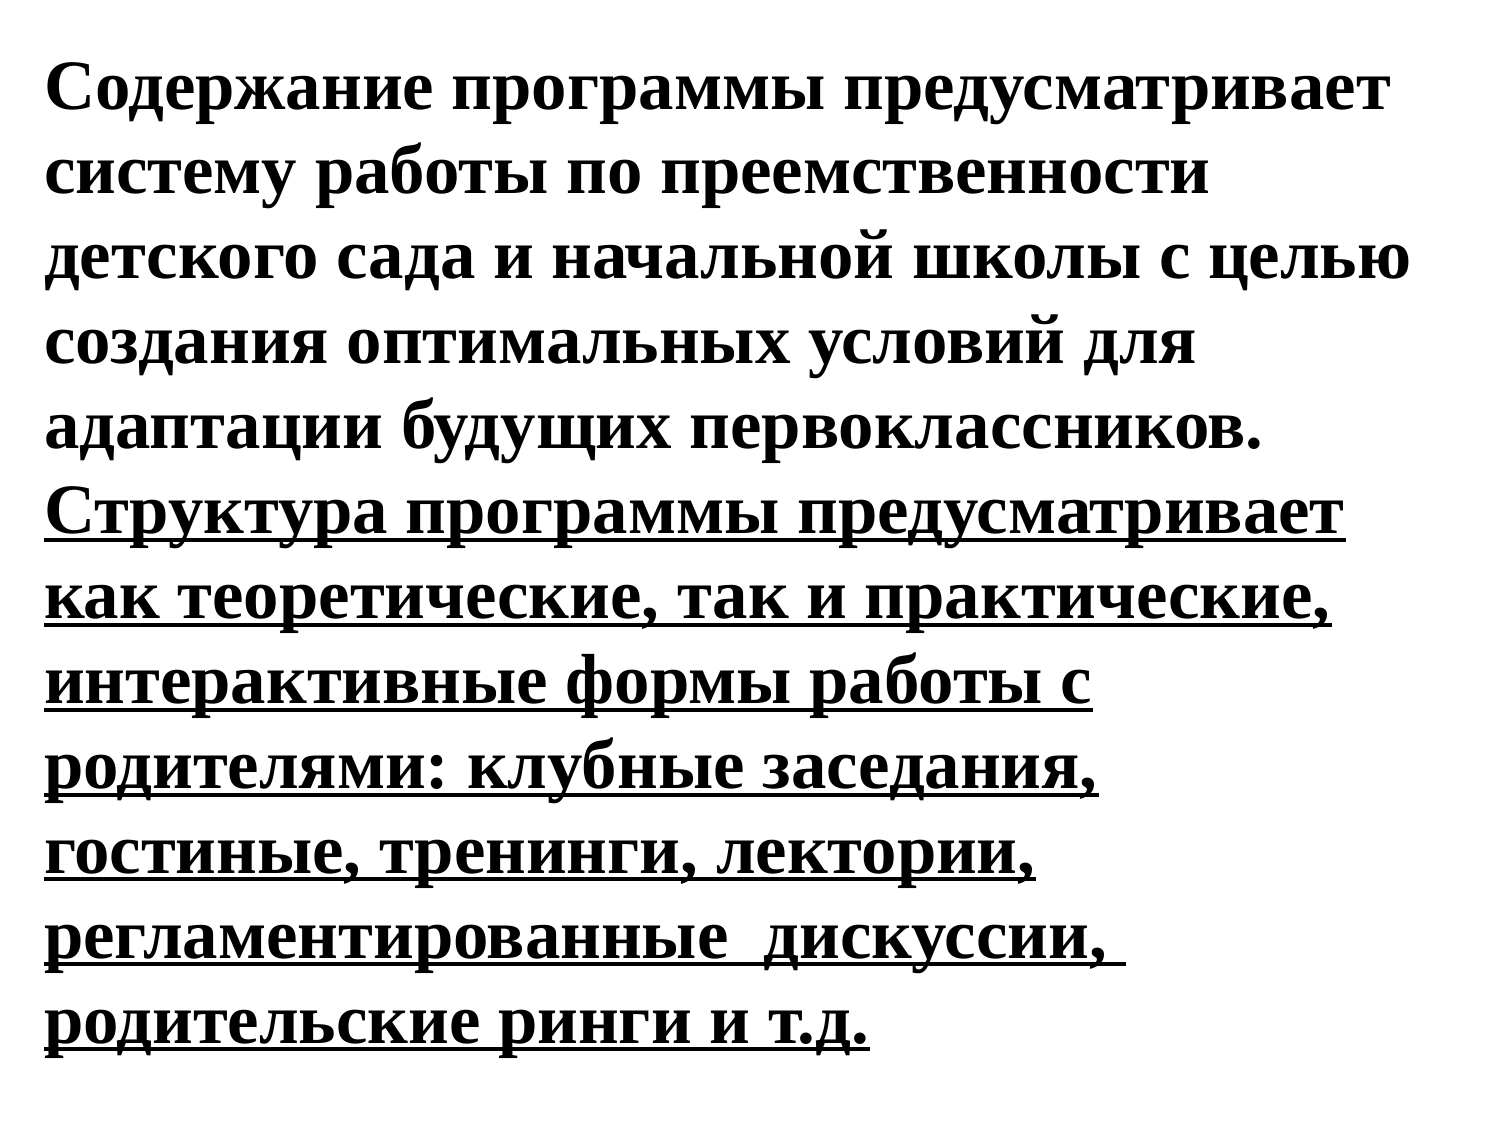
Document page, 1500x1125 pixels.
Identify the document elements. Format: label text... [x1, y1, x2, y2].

text_box Содержание программы предусматривает систему работы по преемственности детского сада и начальной школы с целью создания оптимальных условий для адаптации будущих первоклассников. Структура программы предусматривает как теоретические, так и практические, интерактивные формы работы с родителями: клубные заседания, гостиные, тренинги, лектории, регламентированные дискуссии, родительские ринги и т.д. [29, 30, 1436, 1065]
